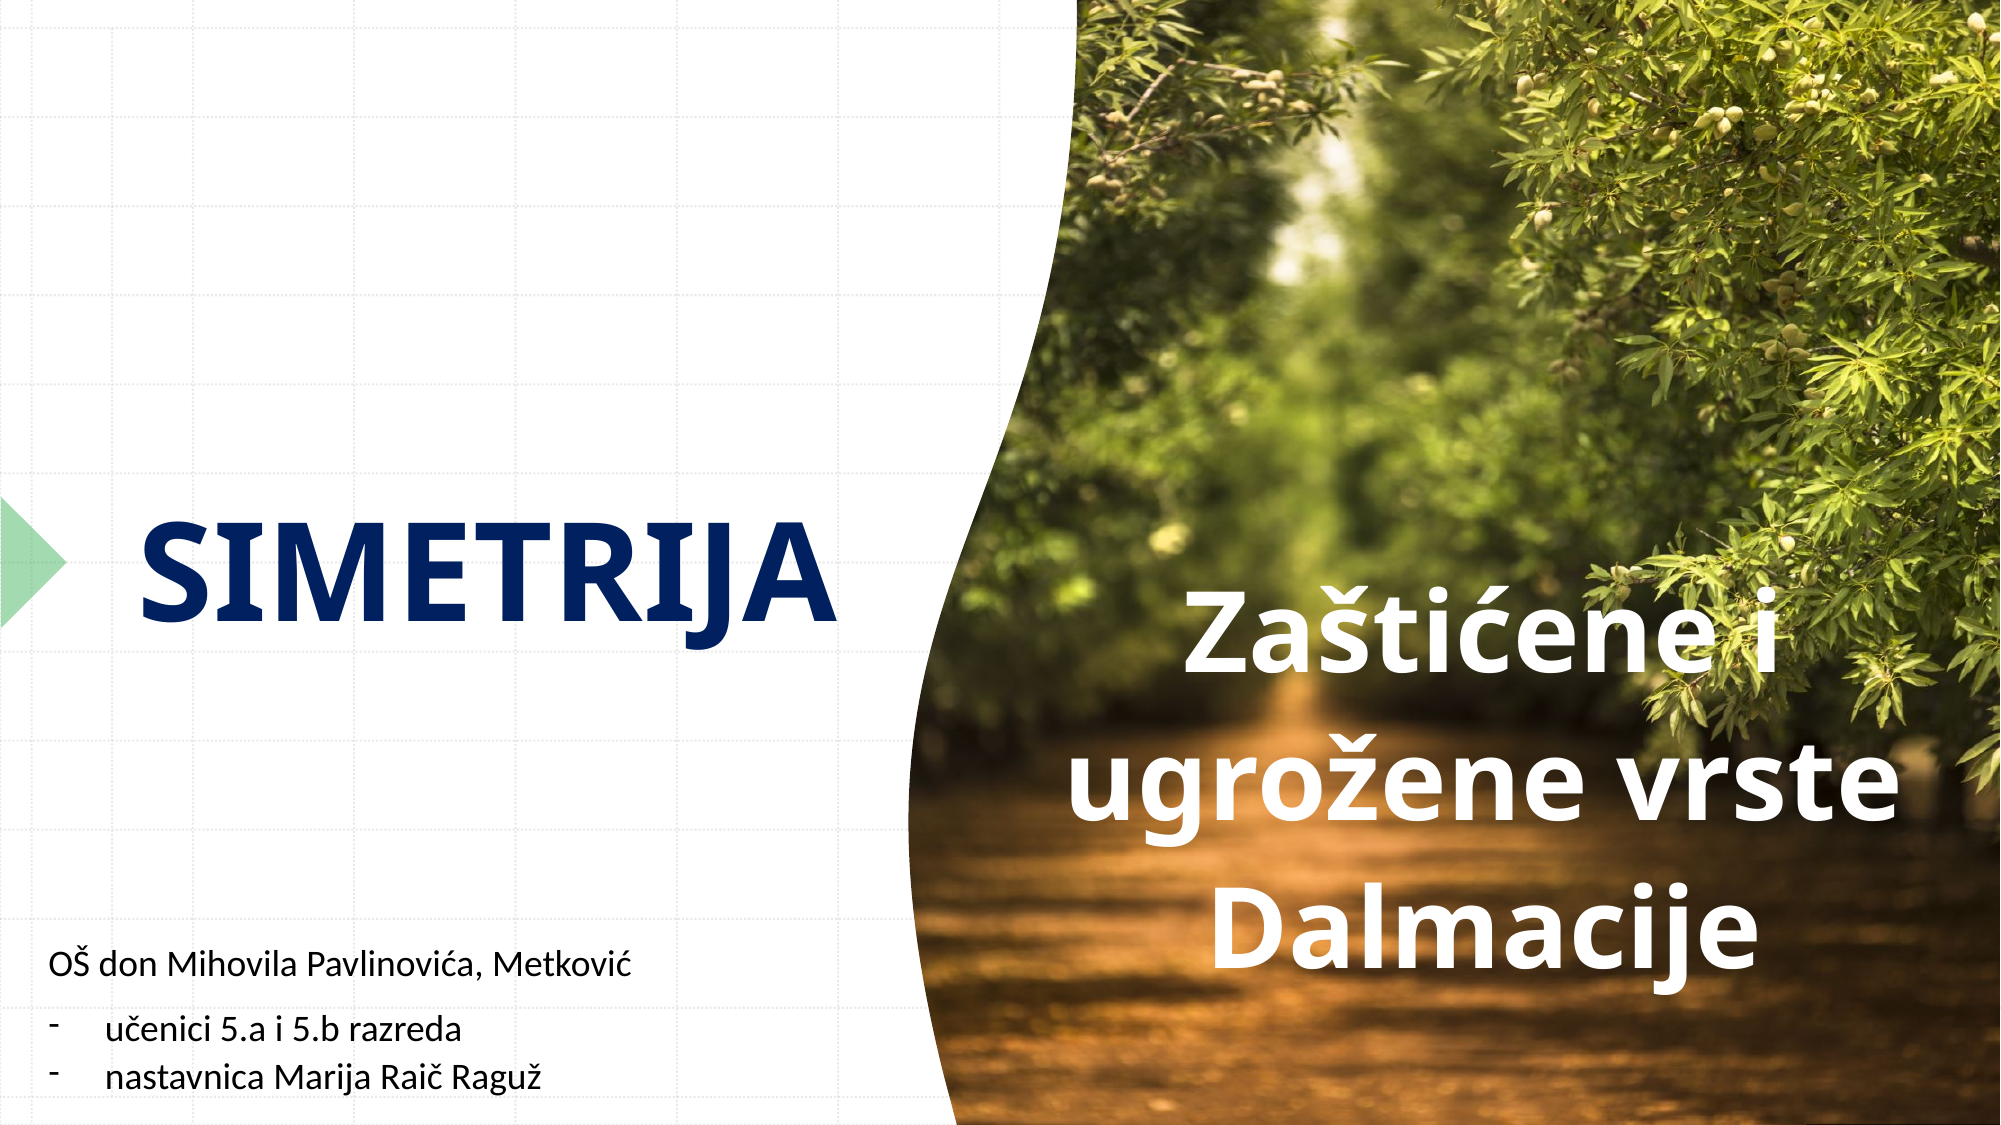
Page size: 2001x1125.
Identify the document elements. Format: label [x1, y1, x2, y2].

picture [908, 0, 2001, 1125]
text_box [0, 0, 908, 1125]
